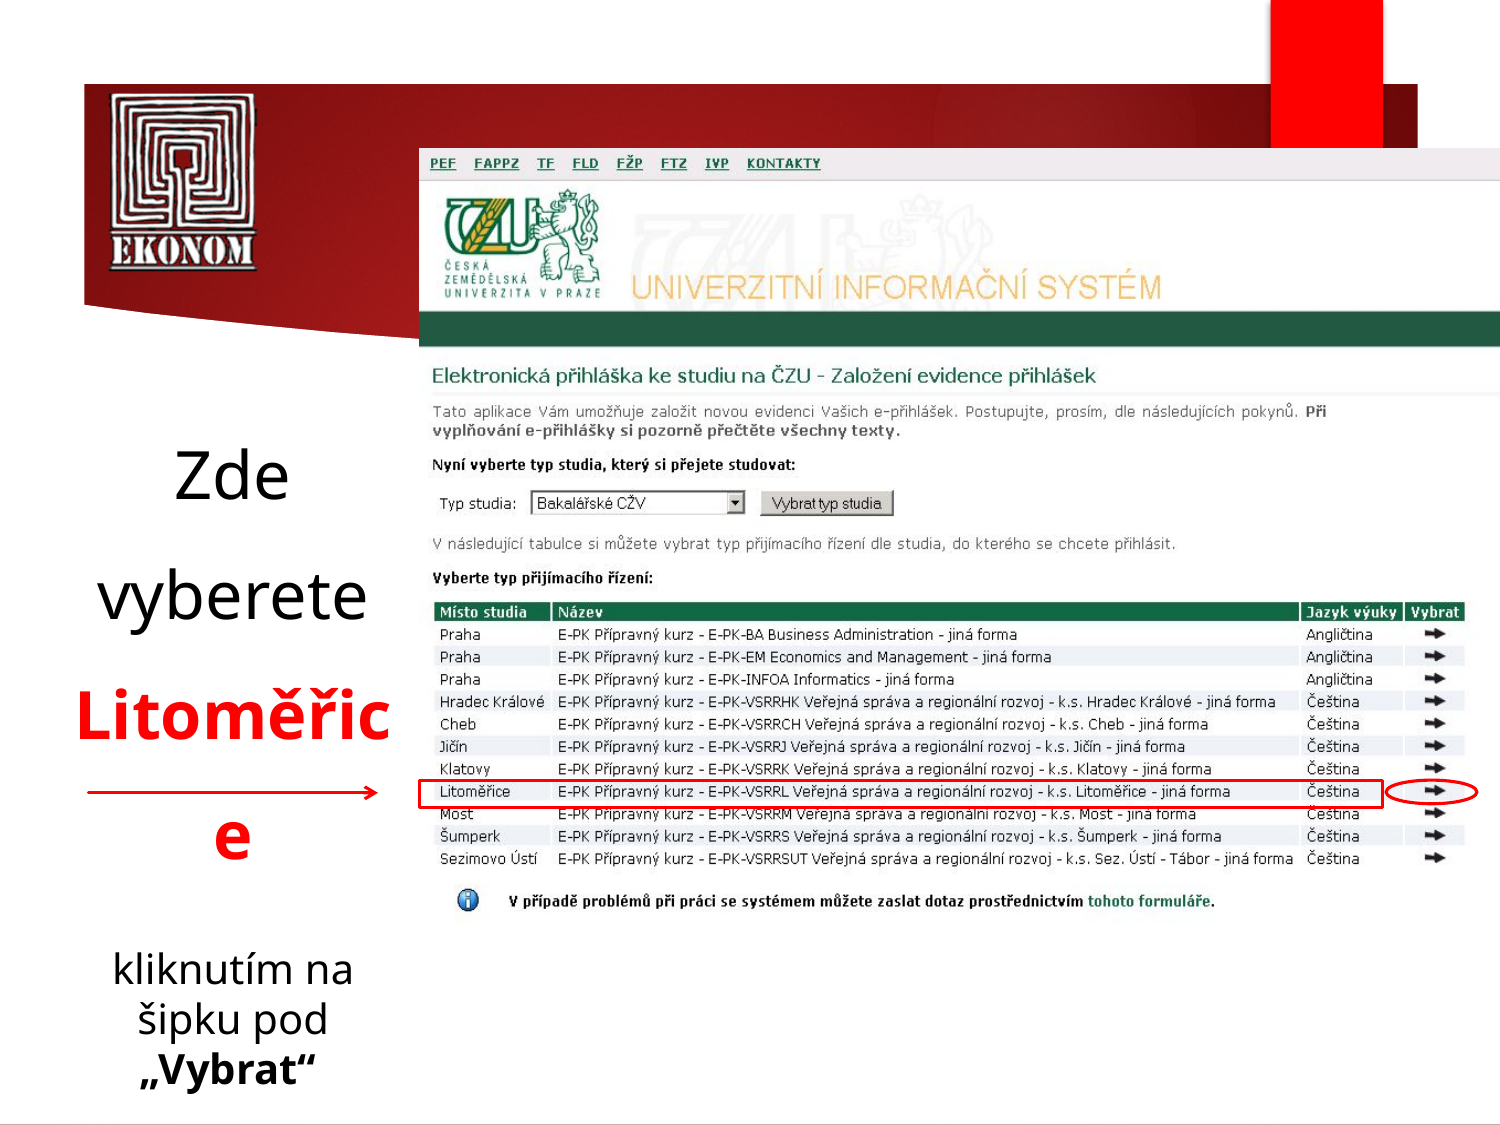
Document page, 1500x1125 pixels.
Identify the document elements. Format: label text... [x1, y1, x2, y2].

picture [95, 89, 266, 272]
text_box Zde vyberete Litoměřice kliknutím na šipku pod „Vybrat“ [47, 385, 420, 1100]
picture [418, 148, 1500, 929]
